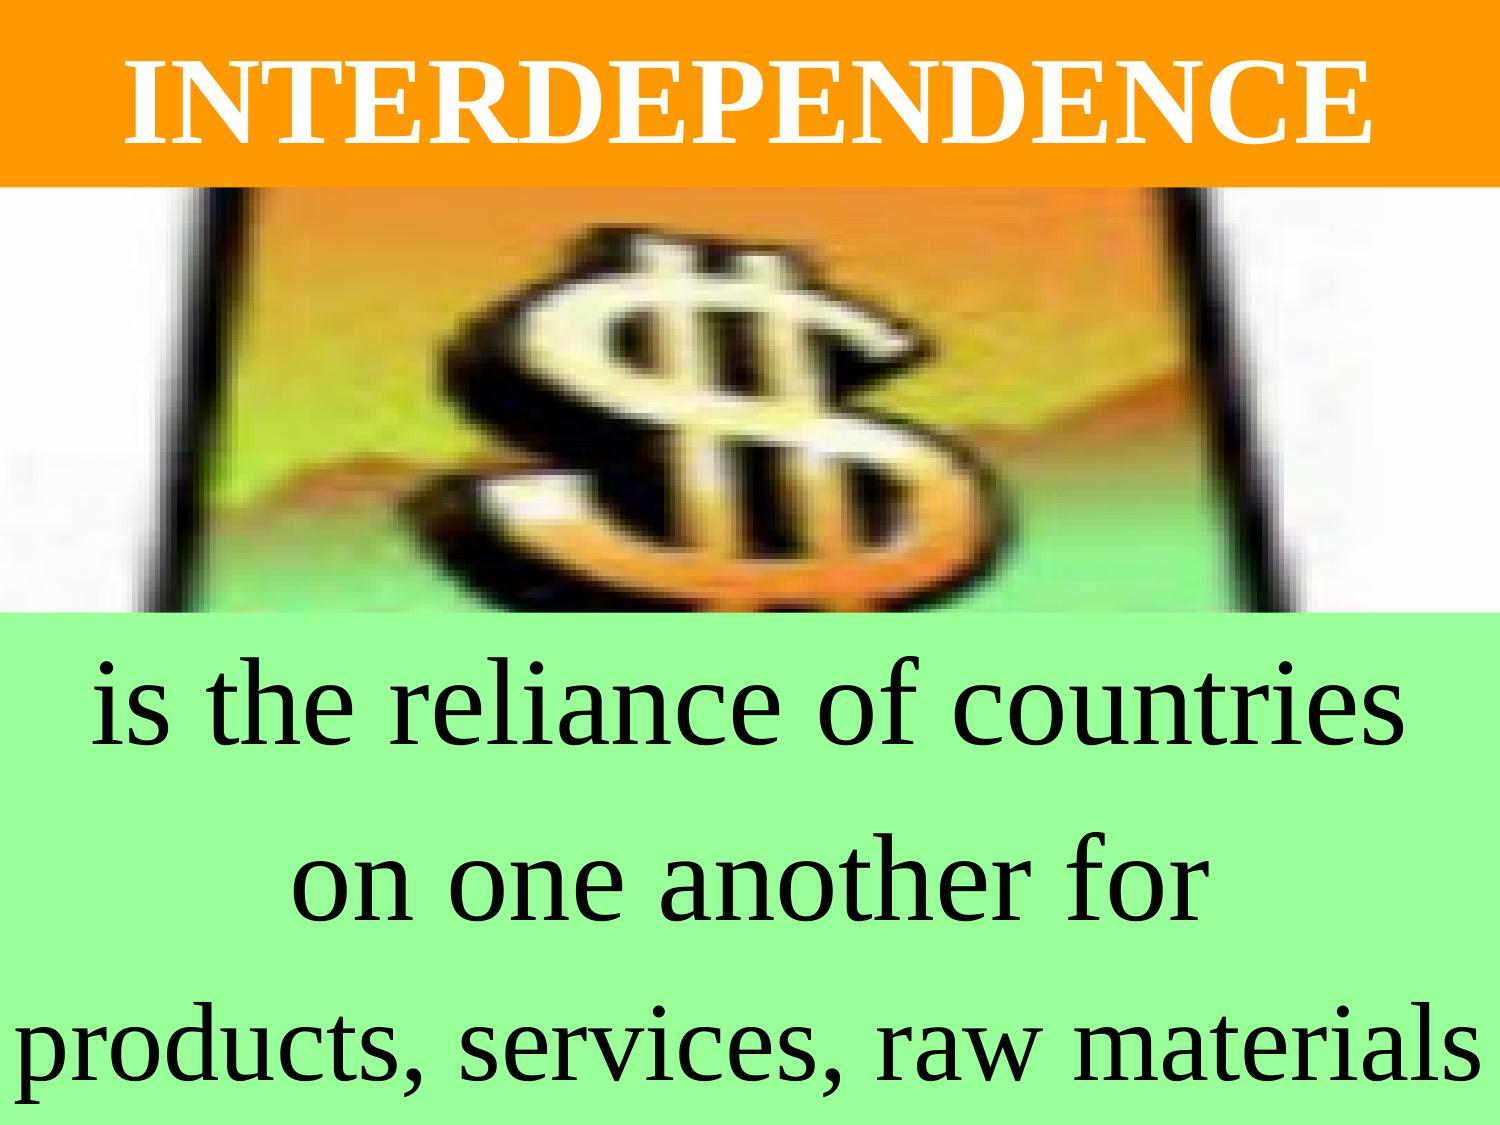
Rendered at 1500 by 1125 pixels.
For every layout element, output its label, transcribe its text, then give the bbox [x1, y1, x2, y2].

title INTERDEPENDENCE [0, 0, 1500, 188]
subtitle is the reliance of countries on one another for products, services, raw materials [0, 612, 1500, 1125]
picture [0, 188, 1500, 612]
